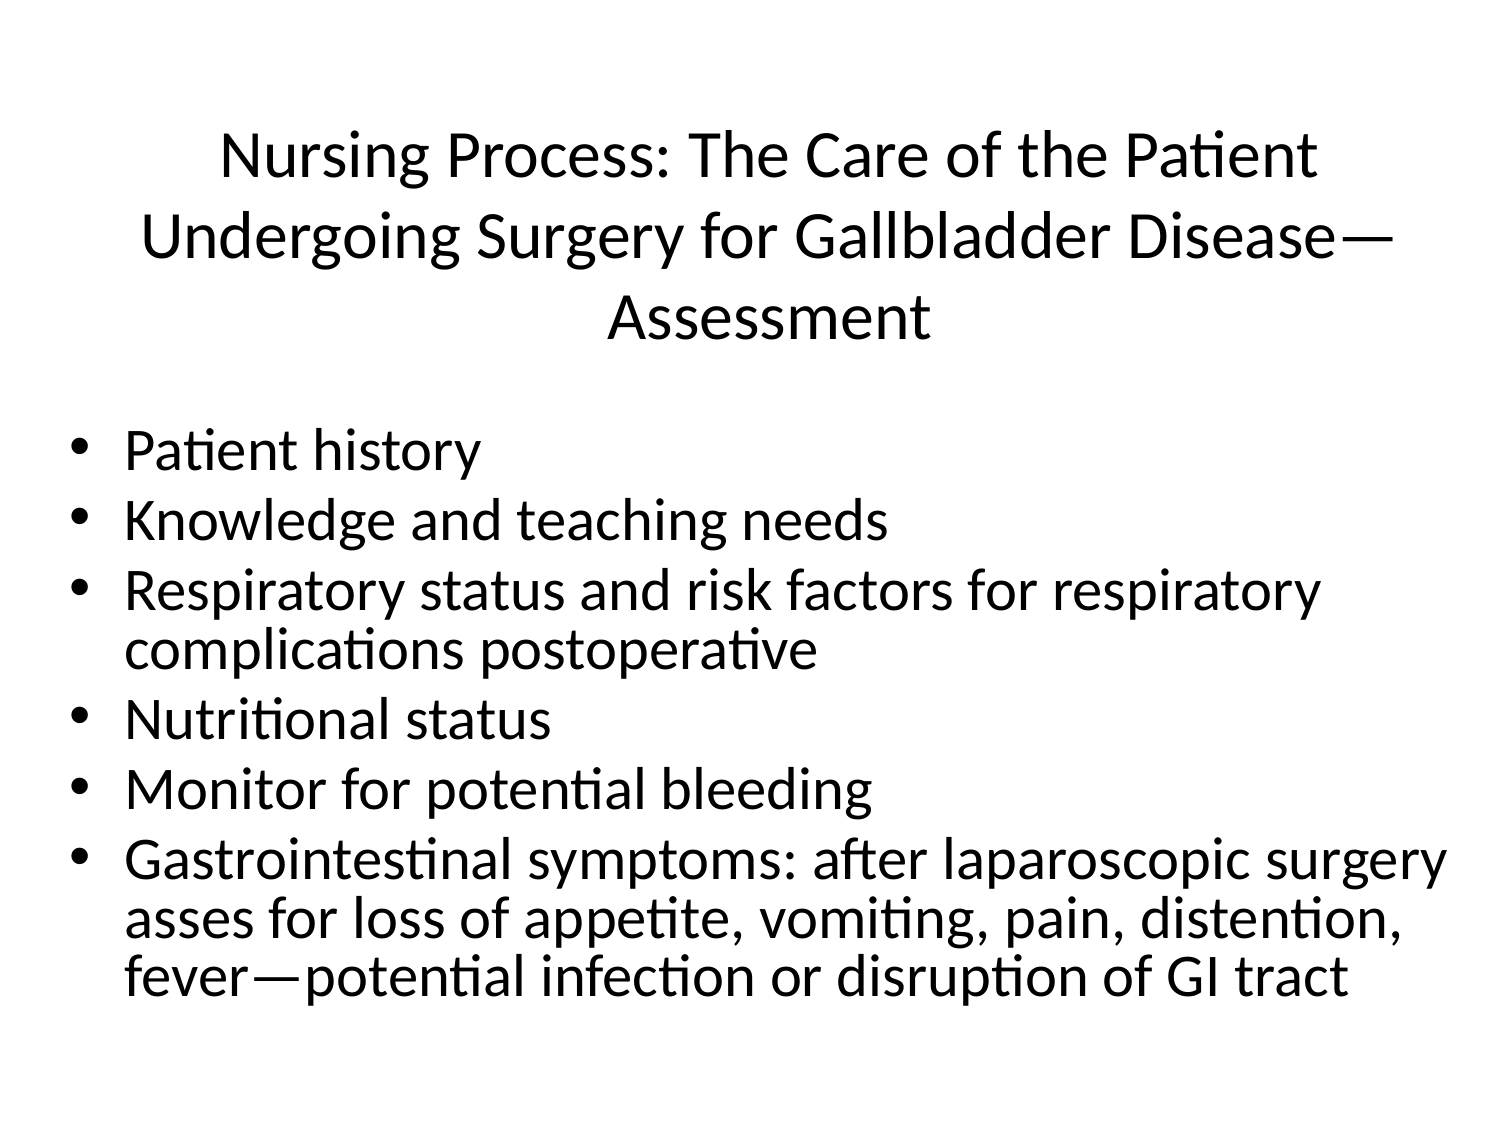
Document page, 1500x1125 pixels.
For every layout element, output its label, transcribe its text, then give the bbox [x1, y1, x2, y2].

title Nursing Process: The Care of the Patient Undergoing Surgery for Gallbladder Disease—Assessment [70, 99, 1469, 363]
list Patient history Knowledge and teaching needs Respiratory status and risk factors for respiratory complications postoperative Nutritional status Monitor for potential bleeding Gastrointestinal symptoms: after laparoscopic surgery asses for loss of appetite, vomiting, pain, distention, fever—potential infection or disruption of GI tract [54, 416, 1468, 1042]
